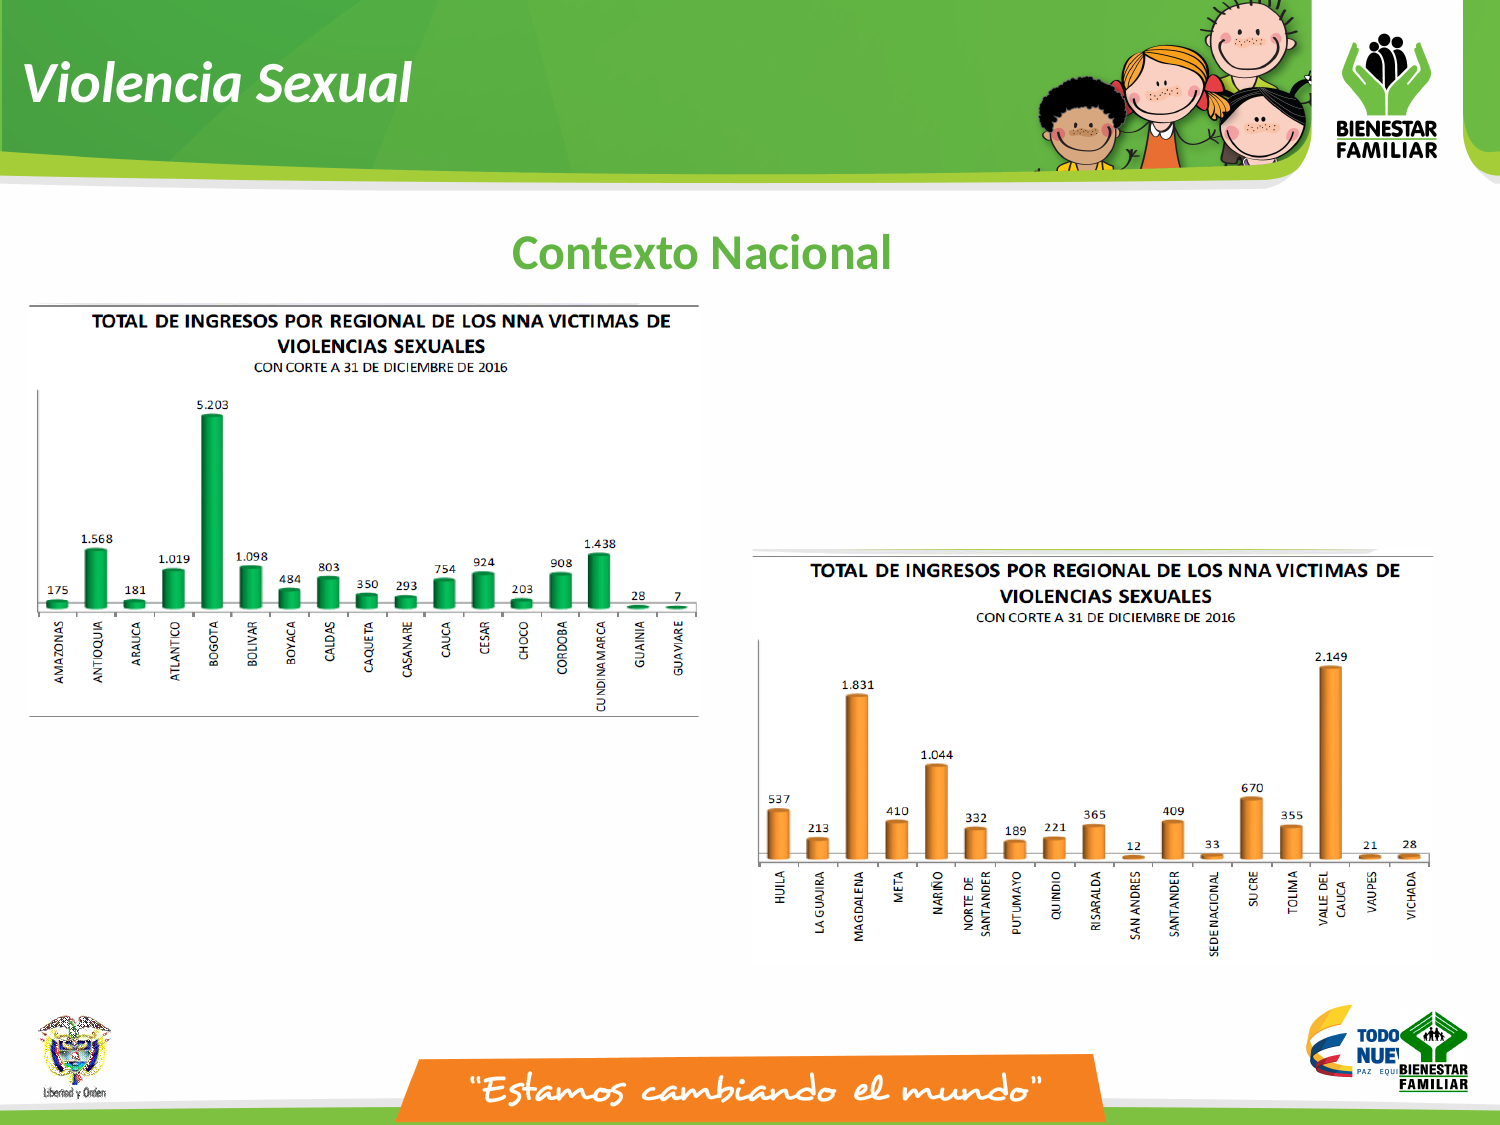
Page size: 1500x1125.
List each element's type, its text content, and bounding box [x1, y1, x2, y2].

title Violencia Sexual [7, 25, 1192, 123]
picture [0, 0, 1500, 1125]
text_box Contexto Nacional [48, 211, 1357, 287]
